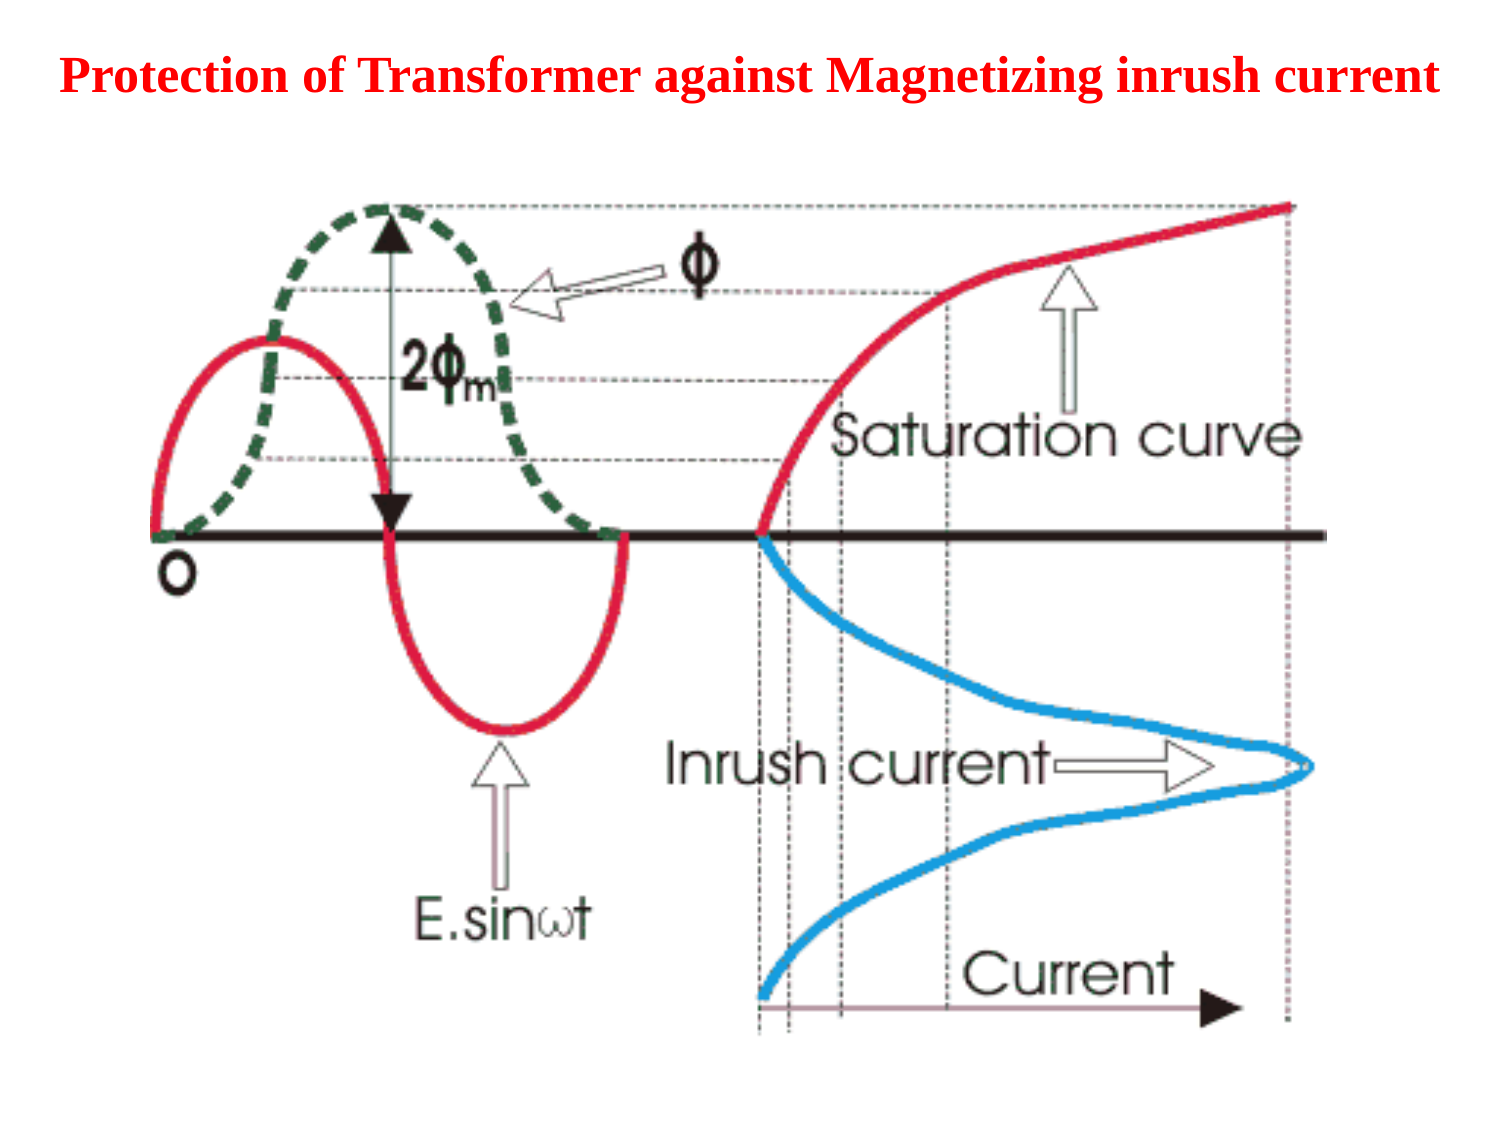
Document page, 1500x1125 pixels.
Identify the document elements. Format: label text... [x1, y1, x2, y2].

picture [149, 137, 1327, 1051]
title Protection of Transformer against Magnetizing inrush current [37, 24, 1463, 118]
